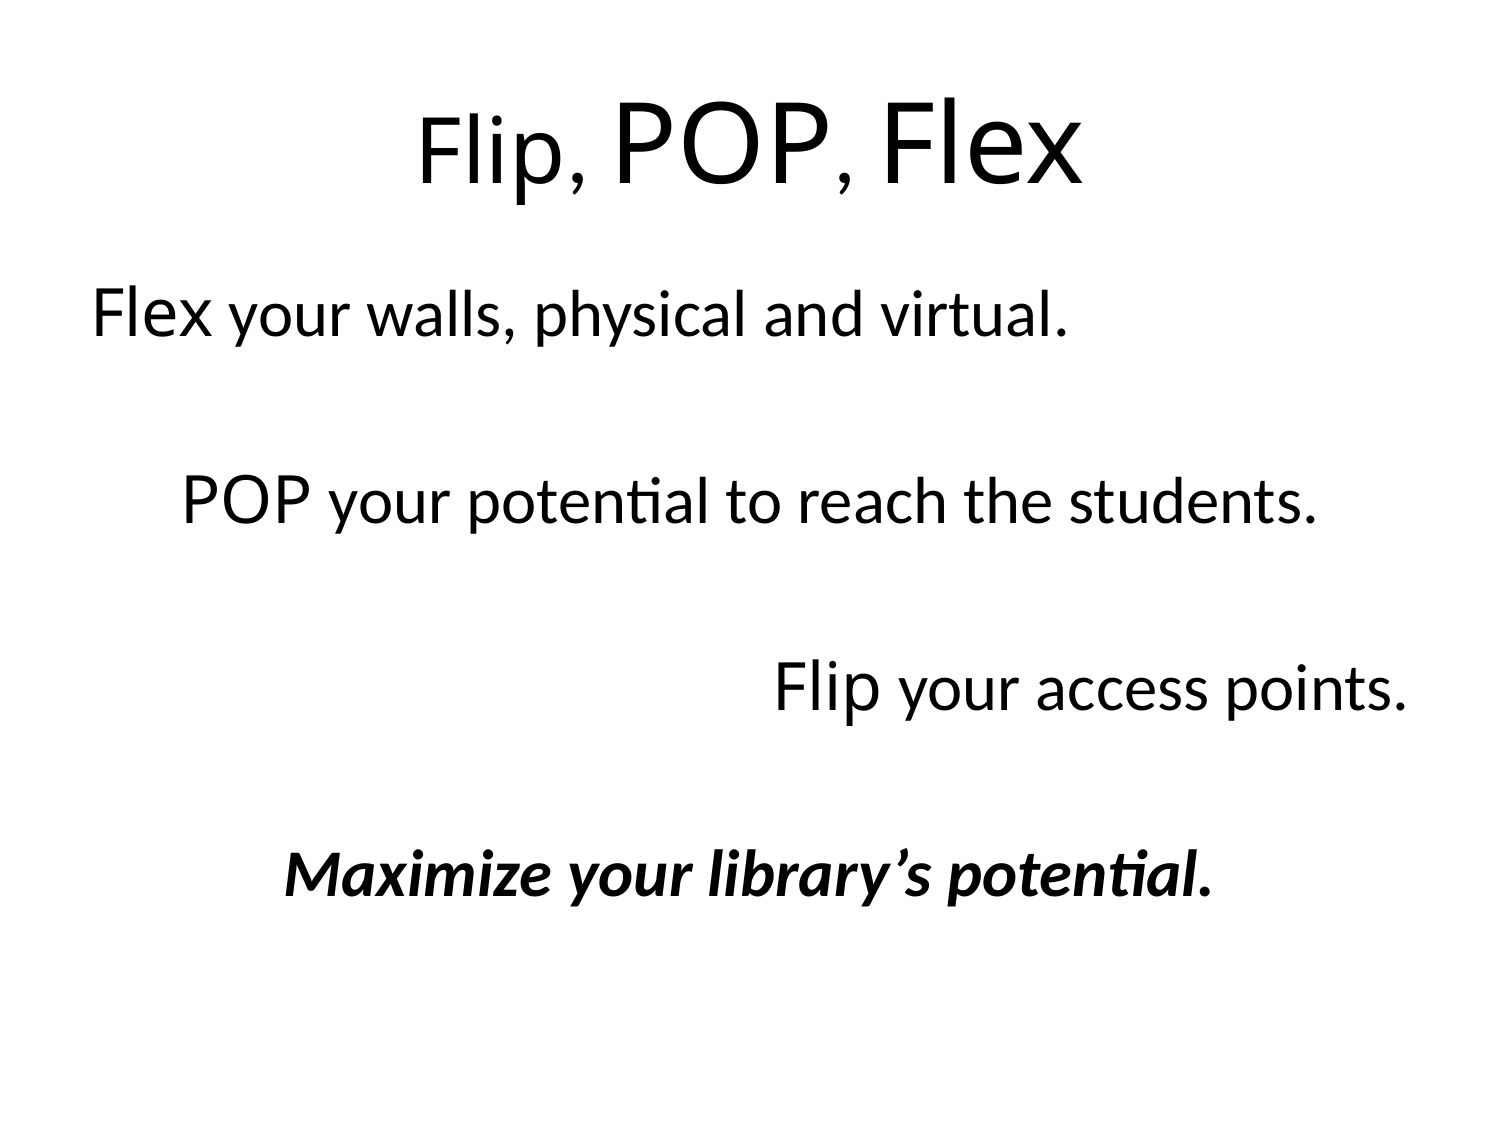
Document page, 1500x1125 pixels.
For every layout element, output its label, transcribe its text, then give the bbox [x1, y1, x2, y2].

list Flex your walls, physical and virtual. POP your potential to reach the students. Flip your access points. Maximize your library’s potential. [75, 262, 1425, 1005]
title Flip, POP, Flex [75, 45, 1425, 233]
